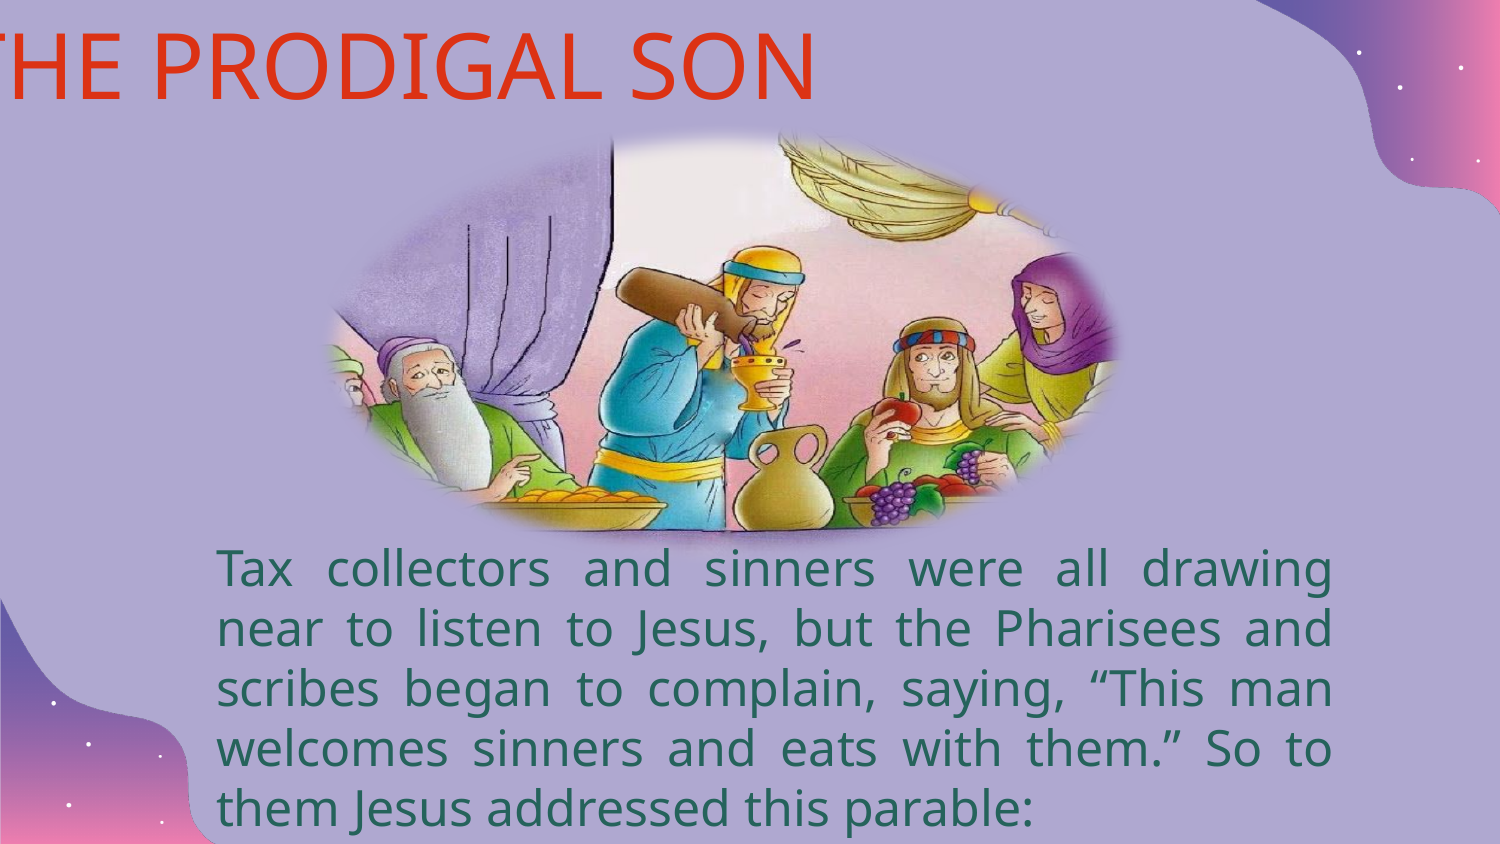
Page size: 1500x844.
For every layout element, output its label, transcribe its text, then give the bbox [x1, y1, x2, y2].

title Tax collectors and sinners were all drawing near to listen to Jesus, but the Pharisees and scribes began to complain, saying, “This man welcomes sinners and eats with them.” So to them Jesus addressed this parable: [201, 521, 1350, 831]
text_box THE PRODIGAL SON [0, 0, 836, 125]
picture [1193, 0, 1500, 272]
picture [315, 121, 1130, 568]
picture [1, 537, 272, 844]
